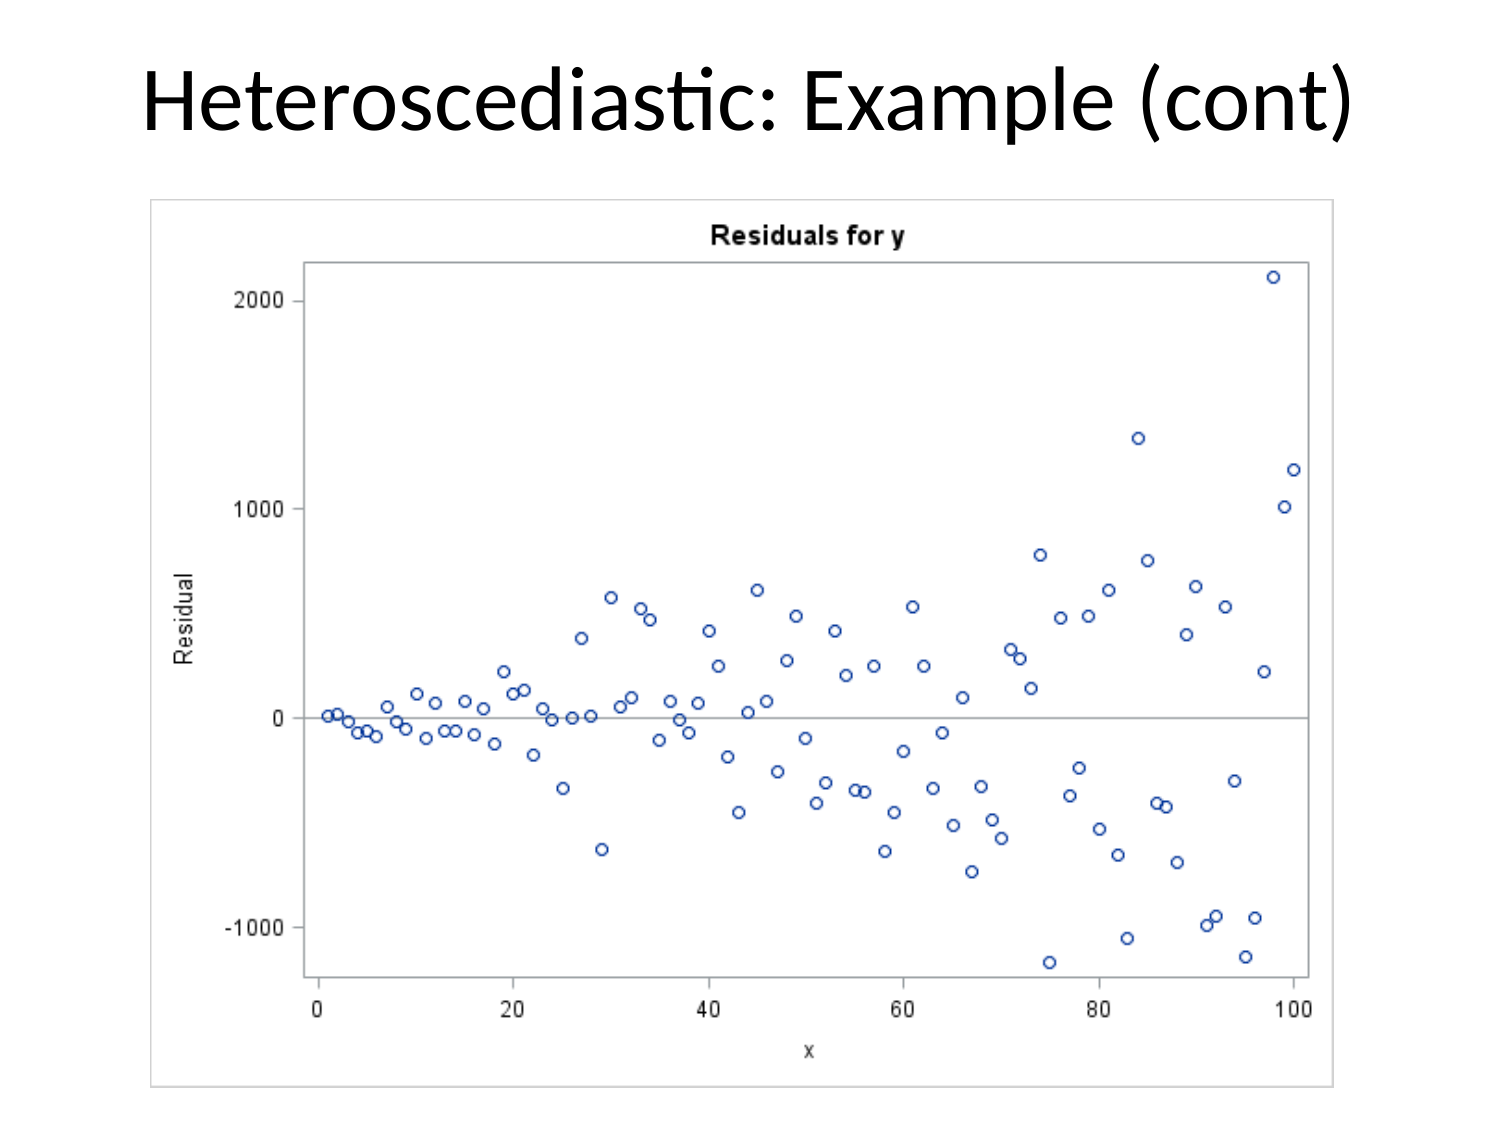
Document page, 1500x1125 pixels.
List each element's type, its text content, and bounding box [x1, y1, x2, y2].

title Heteroscediastic: Example (cont) [75, 0, 1425, 188]
picture [149, 199, 1334, 1088]
